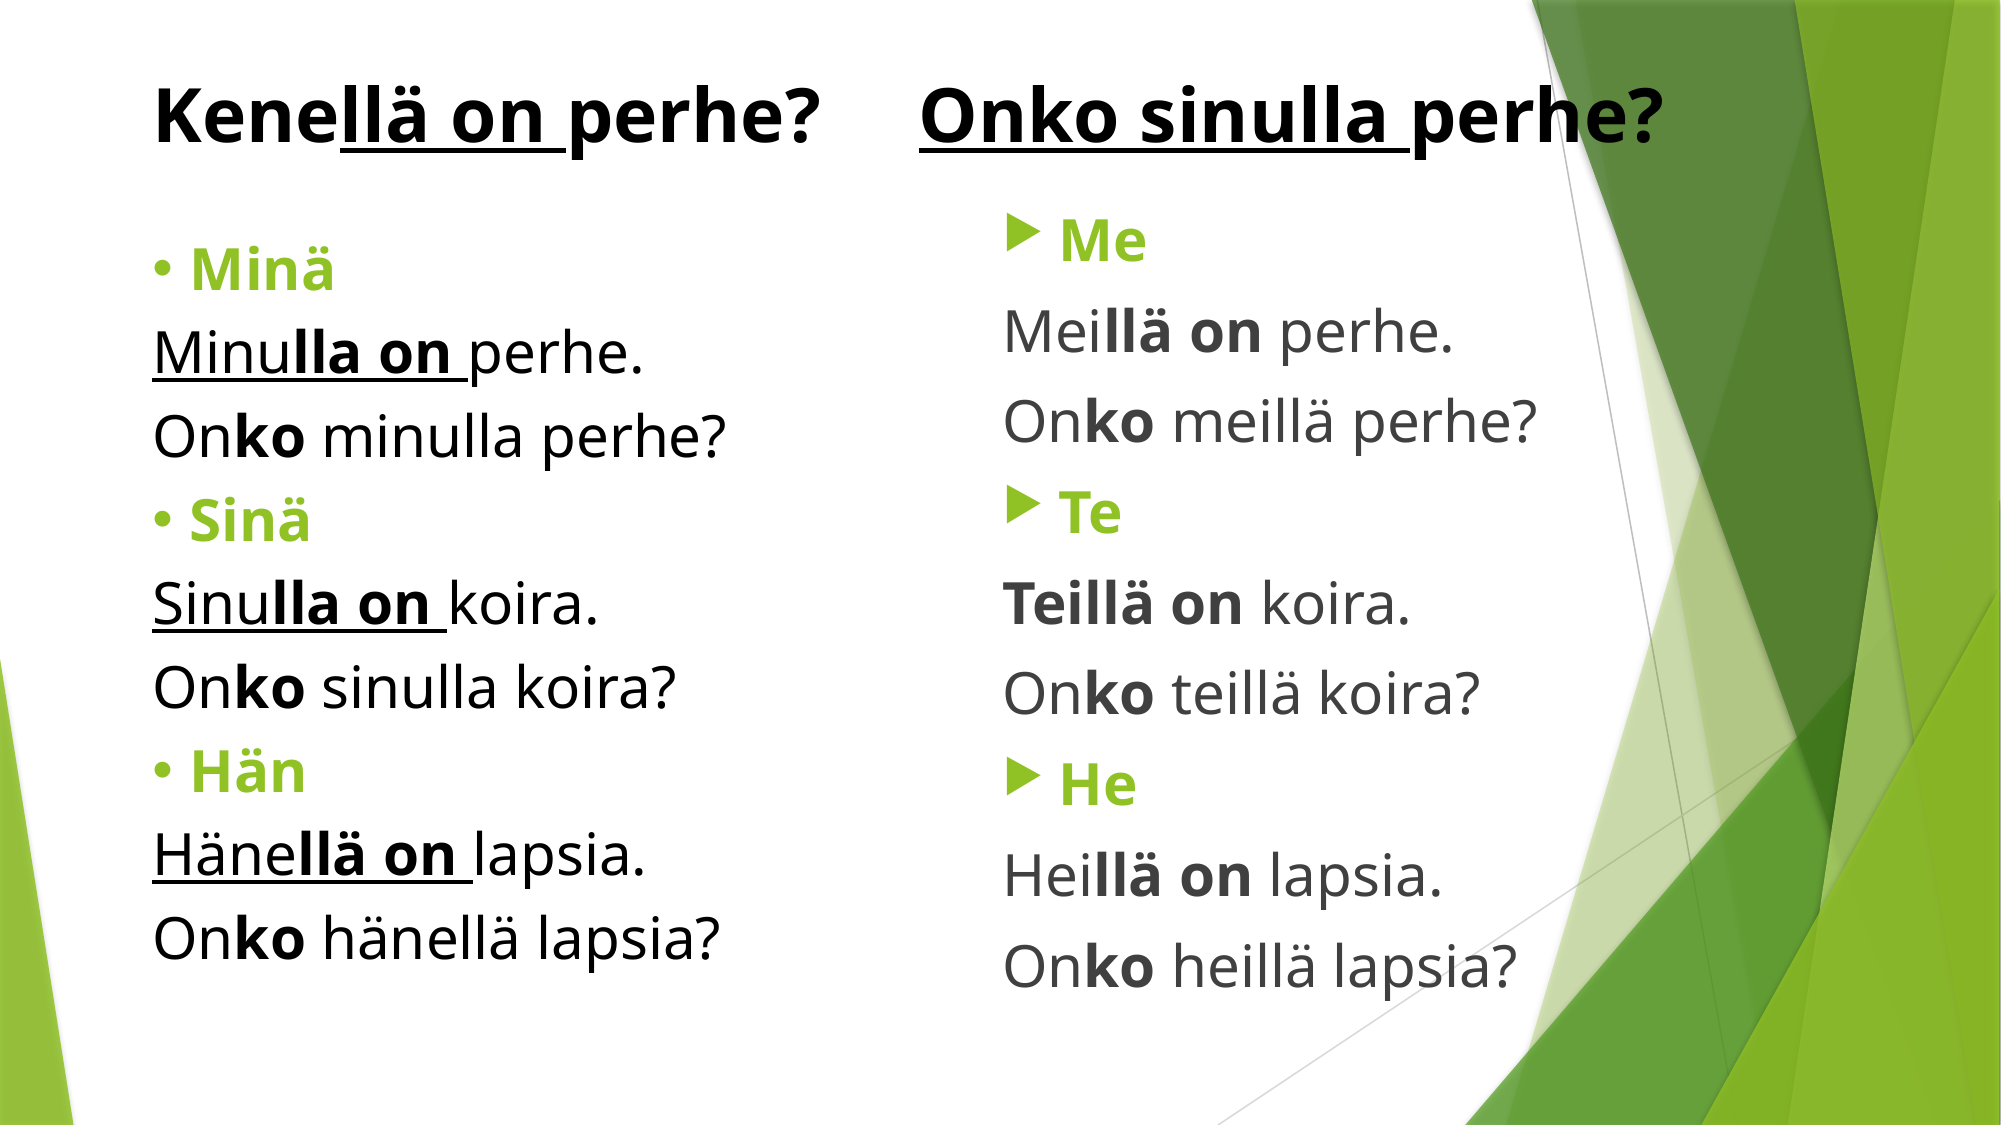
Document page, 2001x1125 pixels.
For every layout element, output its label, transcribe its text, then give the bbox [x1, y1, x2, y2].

text_box Minä Minulla on perhe. Onko minulla perhe? Sinä Sinulla on koira. Onko sinulla koira? Hän Hänellä on lapsia. Onko hänellä lapsia? [137, 232, 863, 1065]
list Me Meillä on perhe. Onko meillä perhe? Te Teillä on koira. Onko teillä koira? He Heillä on lapsia. Onko heillä lapsia? [987, 195, 1713, 1066]
title Kenellä on perhe? Onko sinulla perhe? [137, 59, 1863, 205]
